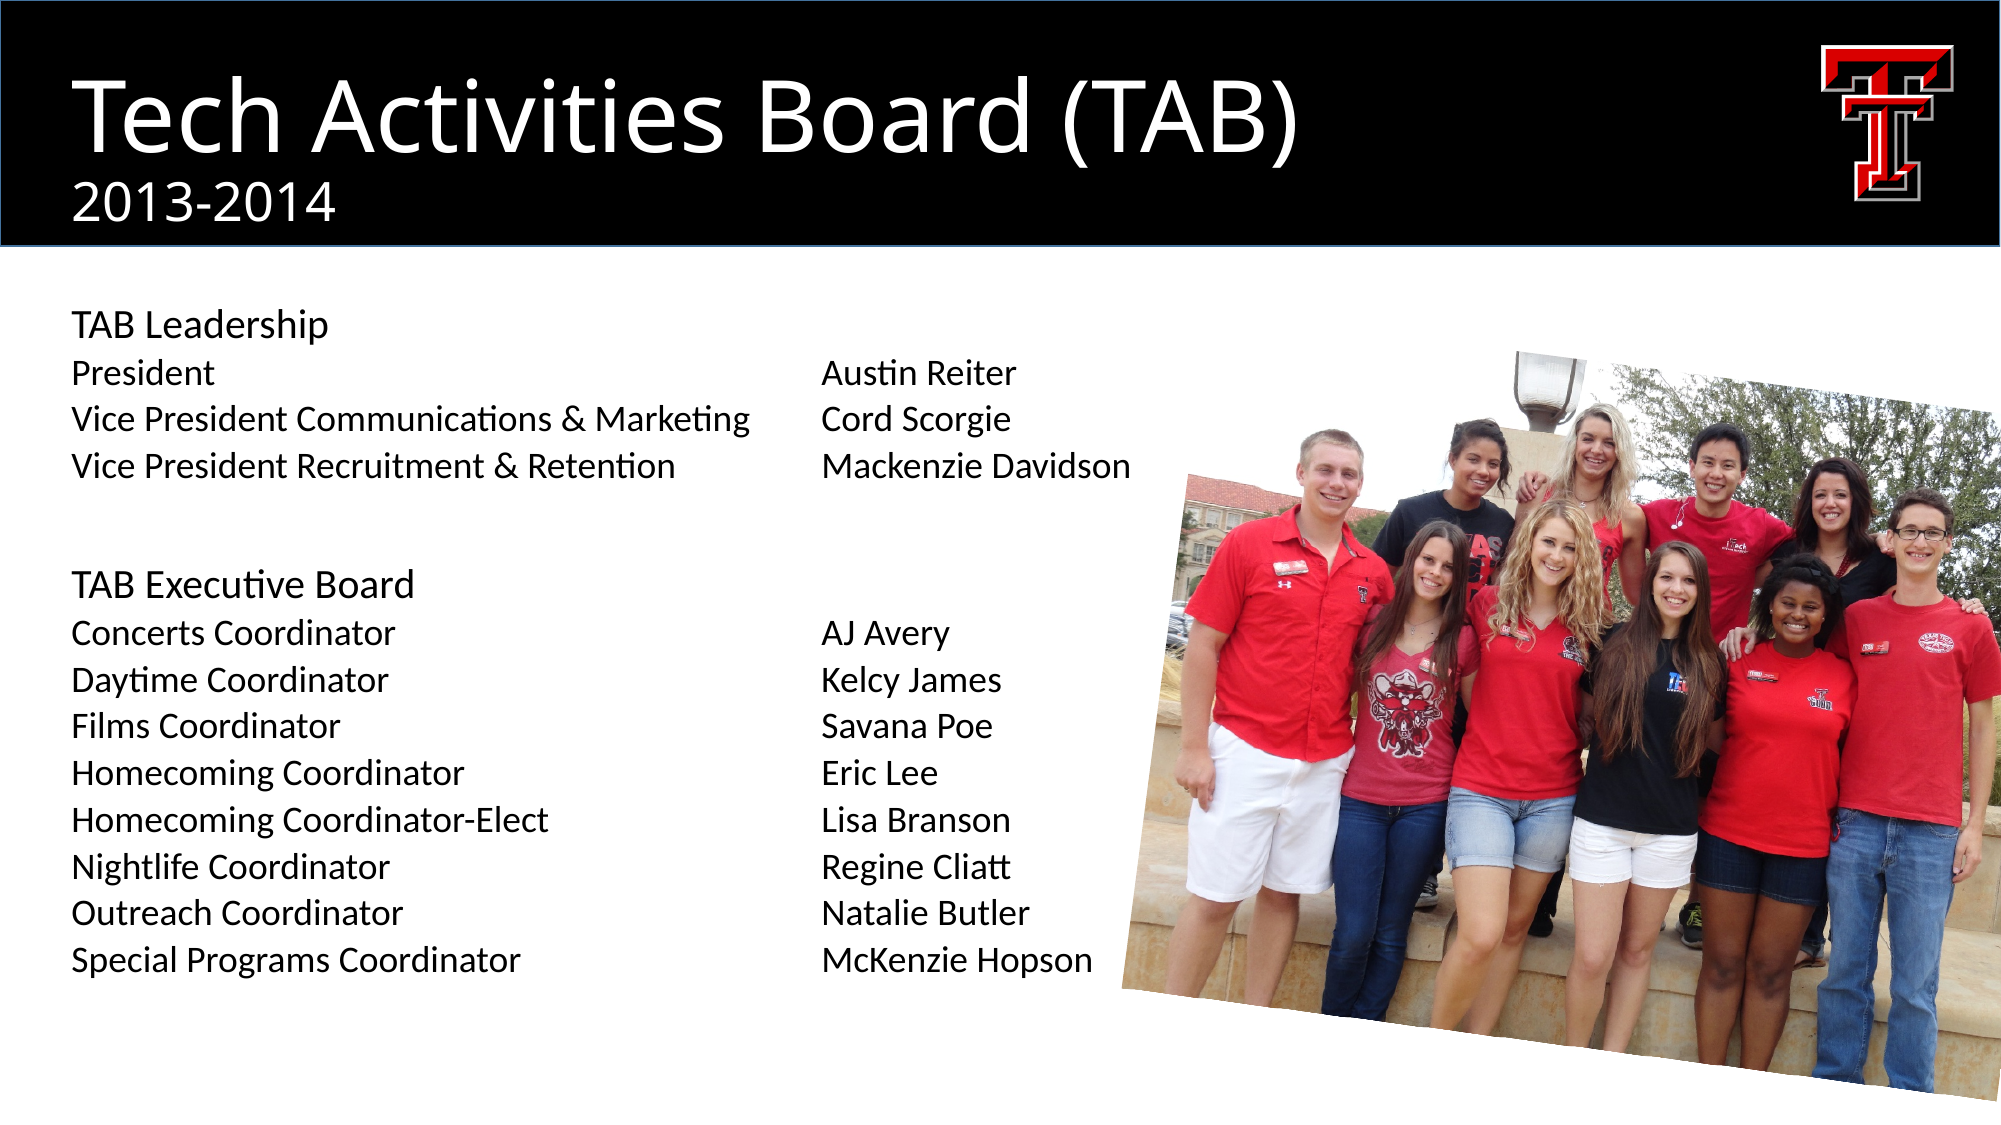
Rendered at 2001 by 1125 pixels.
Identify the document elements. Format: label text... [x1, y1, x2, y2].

text_box Tech Activities Board (TAB) 2013-2014 [56, 52, 1774, 241]
picture [1121, 311, 2001, 1100]
text_box TAB Leadership President Austin Reiter Vice President Communications & Marketing Cord Scorgie Vice President Recruitment & Retention Mackenzie Davidson TAB Executive Board Concerts Coordinator AJ Avery Daytime Coordinator Kelcy James Films Coordinator Savana Poe Homecoming Coordinator Eric Lee Homecoming Coordinator-Elect Lisa Branson Nightlife Coordinator Regine Cliatt Outreach Coordinator Natalie Butler Special Programs Coordinator McKenzie Hopson [56, 263, 1388, 1125]
